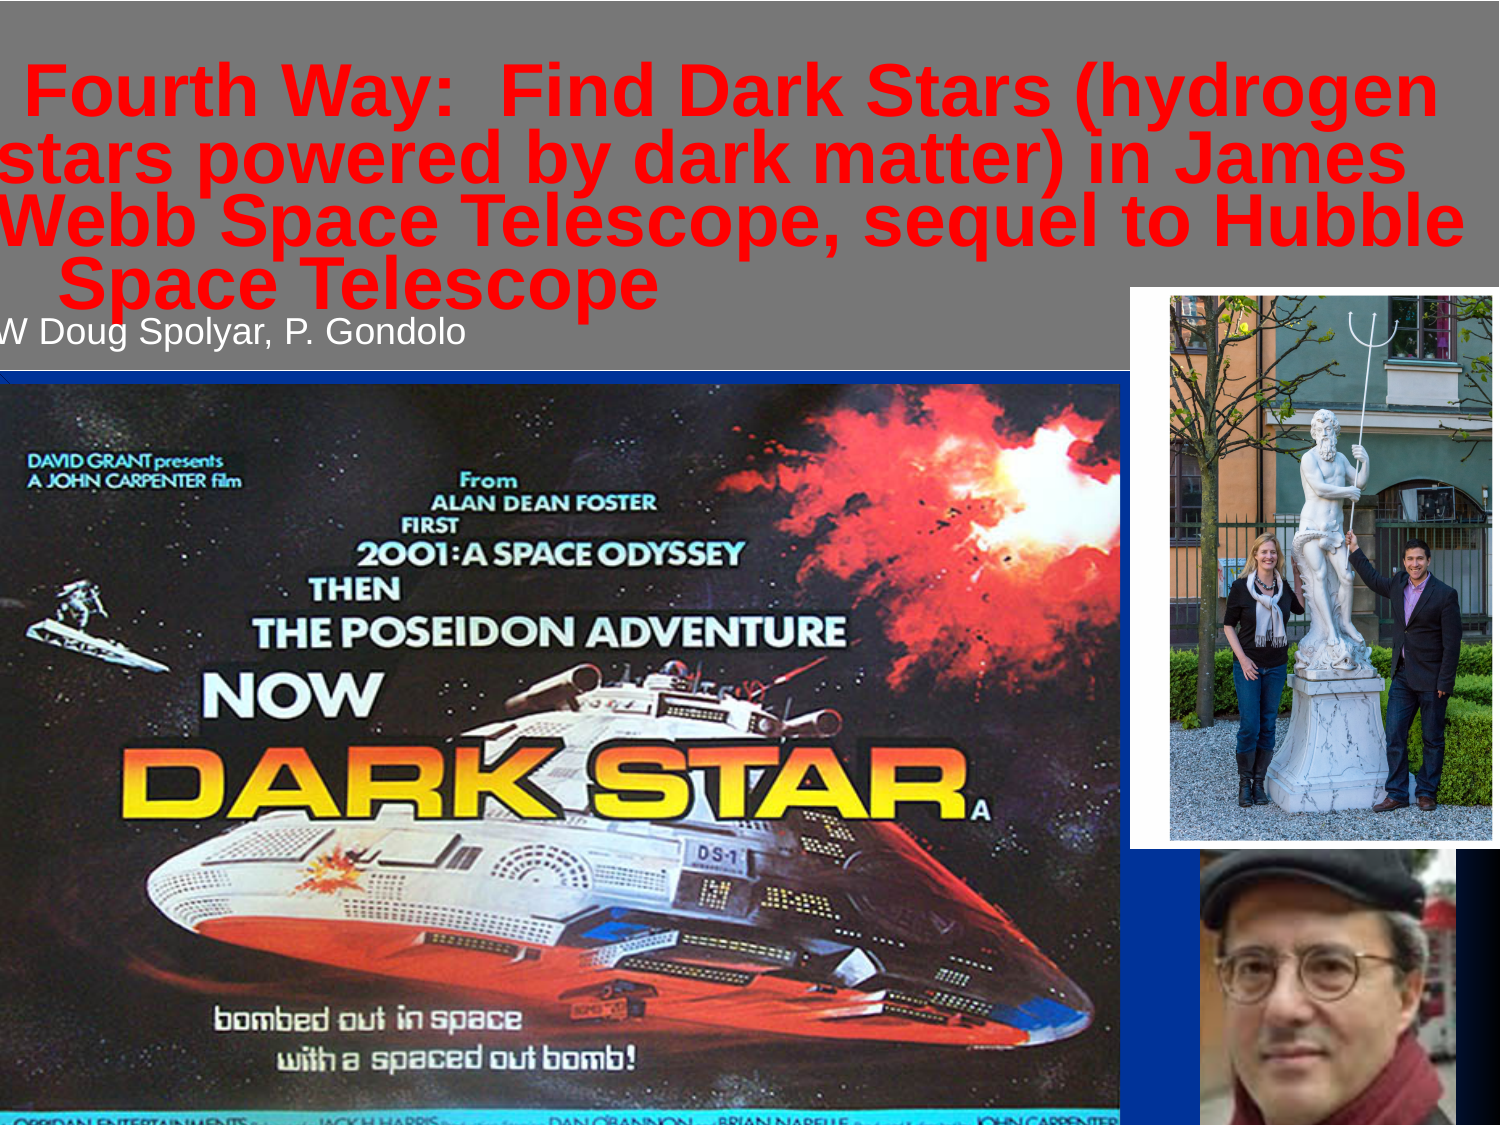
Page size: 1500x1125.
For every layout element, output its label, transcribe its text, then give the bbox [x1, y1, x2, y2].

text_box W Doug Spolyar, P. Gondolo [0, 299, 482, 360]
title Fourth Way: Find Dark Stars (hydrogen stars powered by dark matter) in James Webb Space Telescope, sequel to Hubble Space Telescope [0, 0, 1500, 371]
picture [1129, 287, 1500, 1125]
picture [0, 383, 1121, 1125]
